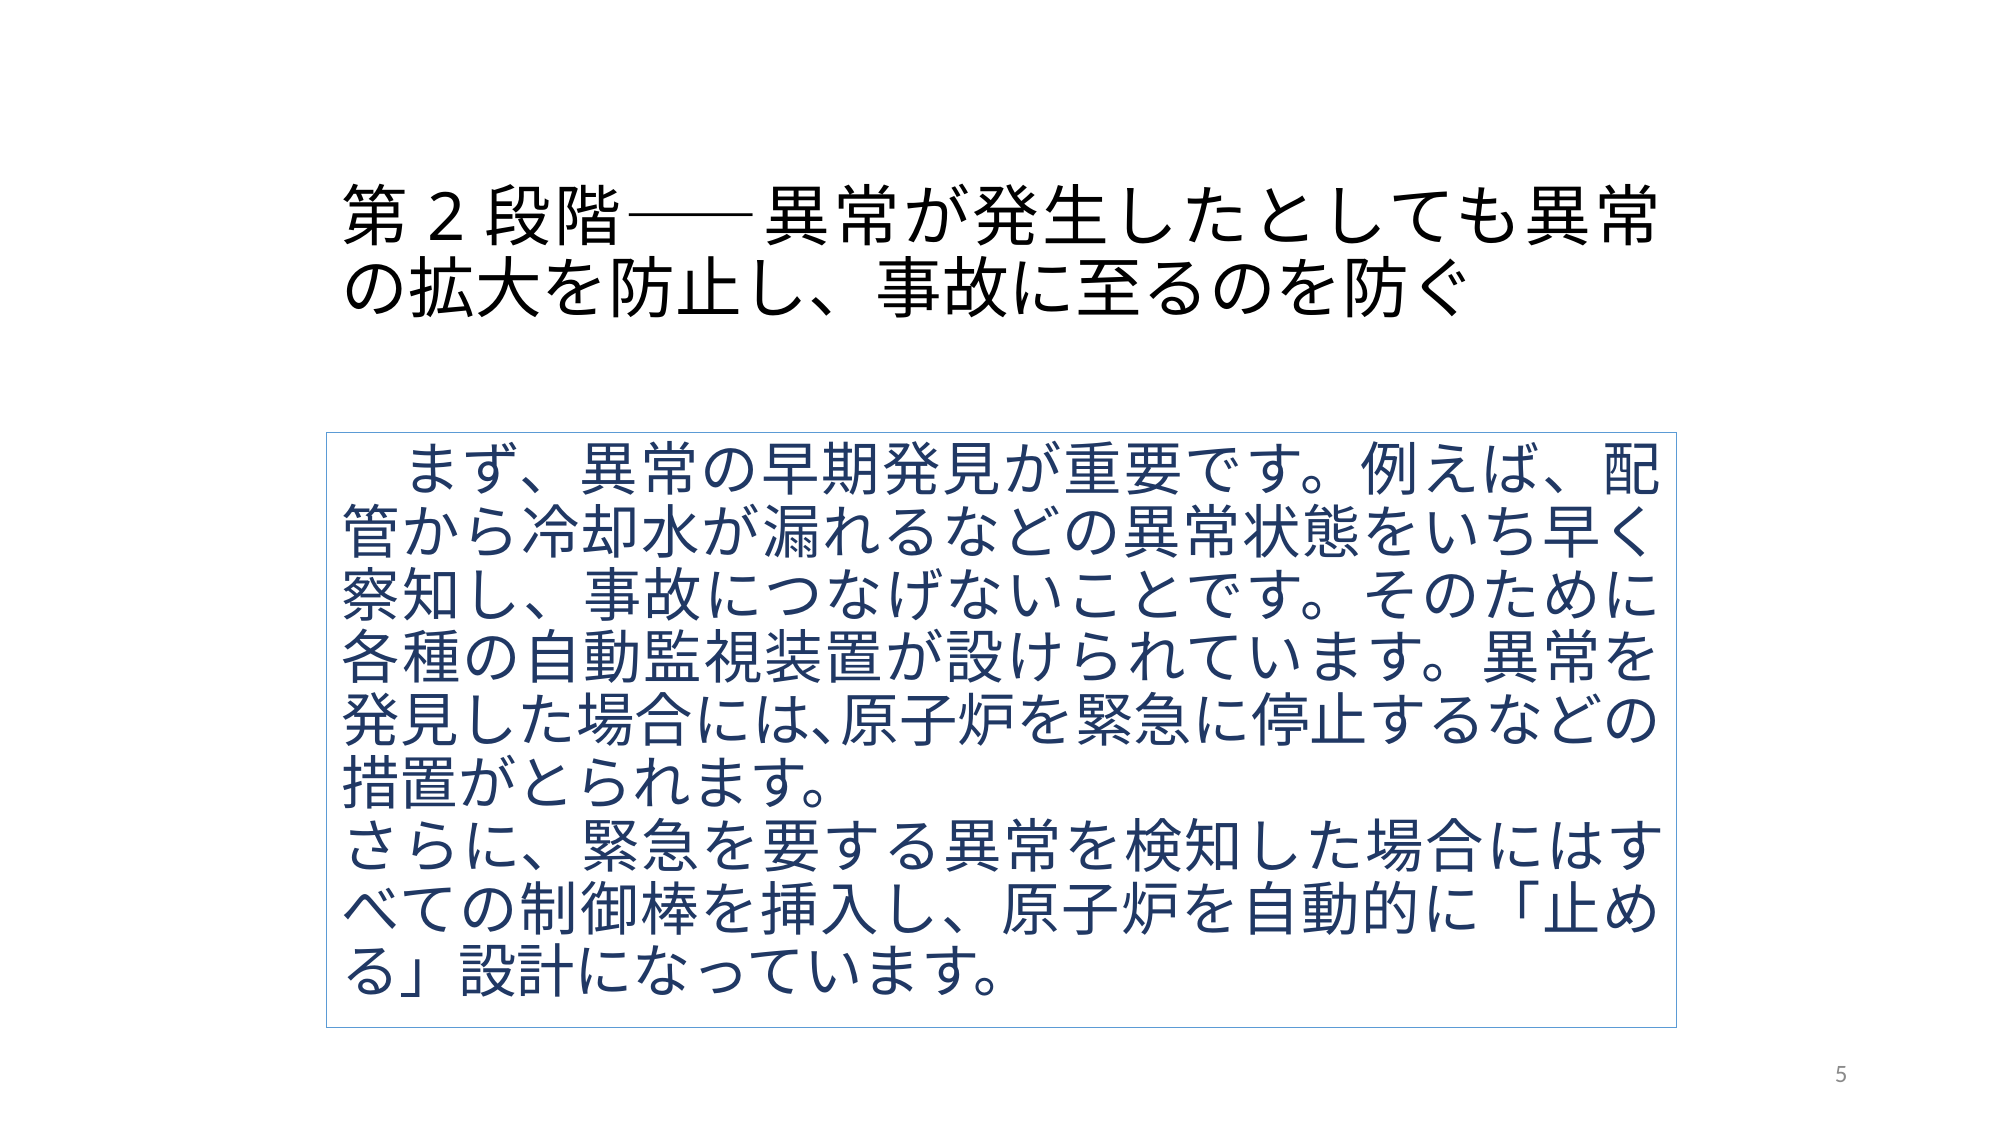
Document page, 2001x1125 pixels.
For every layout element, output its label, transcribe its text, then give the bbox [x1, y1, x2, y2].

slide_number 5 [1412, 1042, 1863, 1103]
list まず、異常の早期発見が重要です。例えば、配管から冷却水が漏れるなどの異常状態をいち早く察知し、事故につなげないことです。そのために各種の自動監視装置が設けられています。異常を発見した場合には､原子炉を緊急に停止するなどの措置がとられます。 さらに、緊急を要する異常を検知した場合にはすべての制御棒を挿入し、原子炉を自動的に「止める」設計になっています。 [326, 432, 1677, 1028]
title 第2段階――異常が発生したとしても異常の拡大を防止し、事故に至るのを防ぐ [326, 160, 1677, 349]
